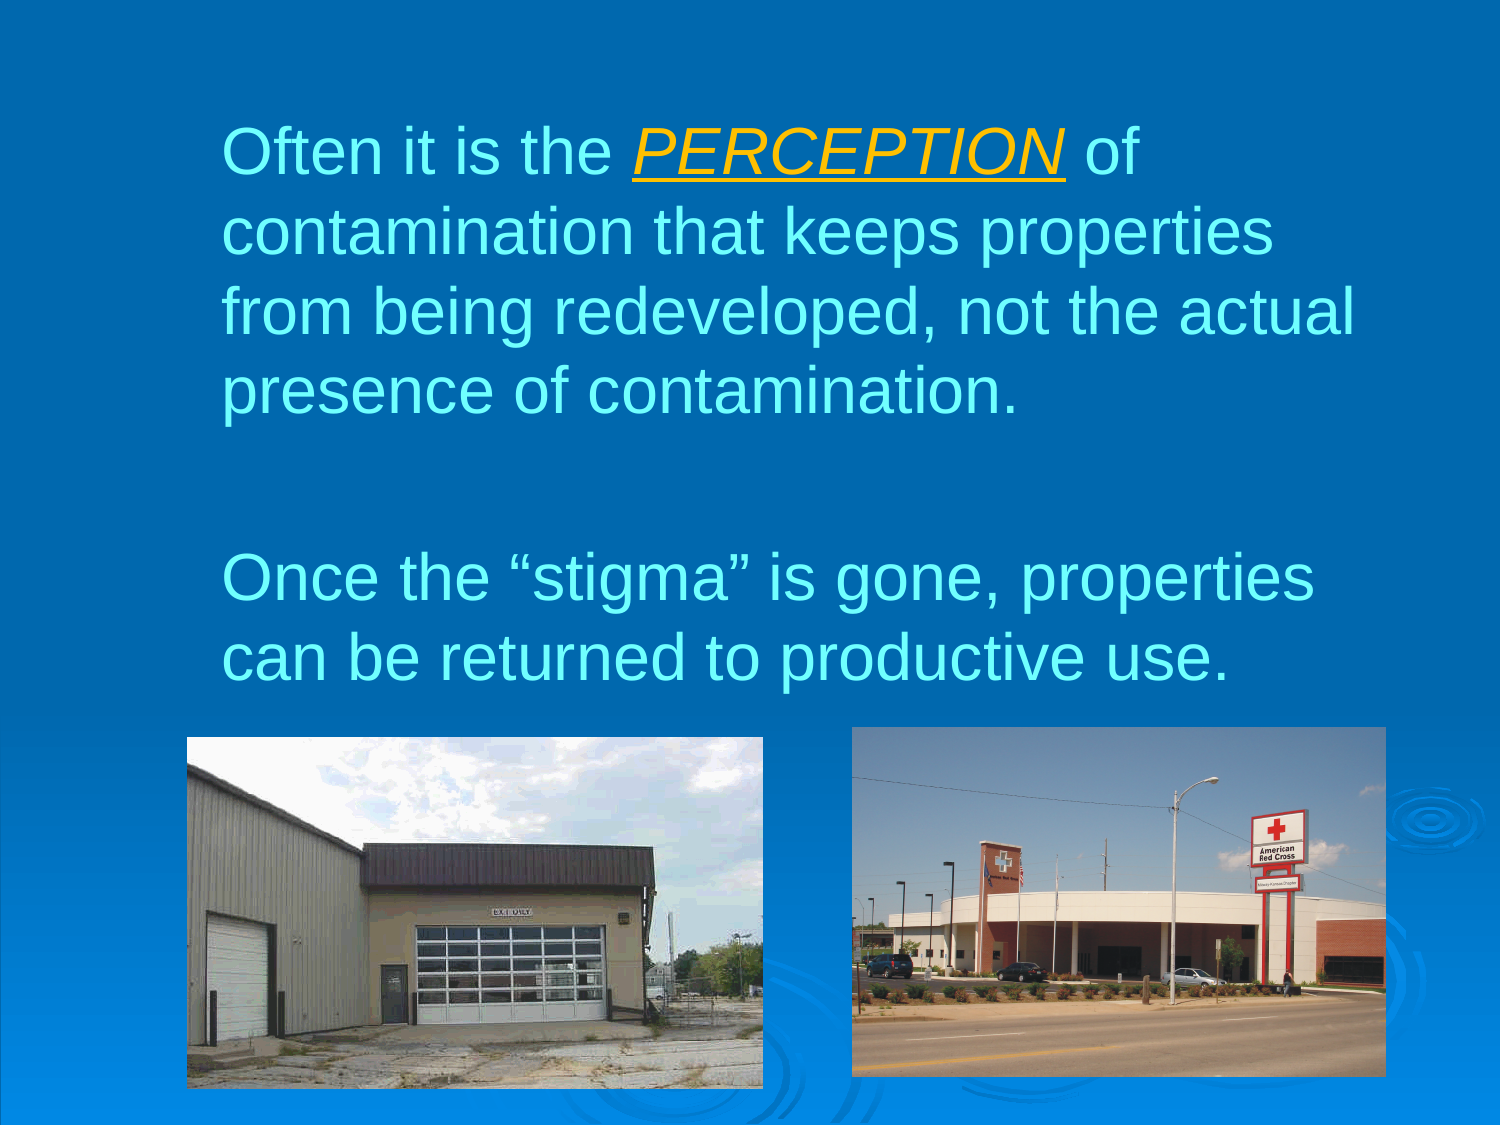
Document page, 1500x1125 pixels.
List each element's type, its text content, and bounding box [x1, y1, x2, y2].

list Often it is the PERCEPTION of contamination that keeps properties from being redeveloped, not the actual presence of contamination. Once the “stigma” is gone, properties can be returned to productive use. [149, 99, 1426, 813]
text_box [187, 737, 763, 1089]
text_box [849, 724, 1388, 1101]
